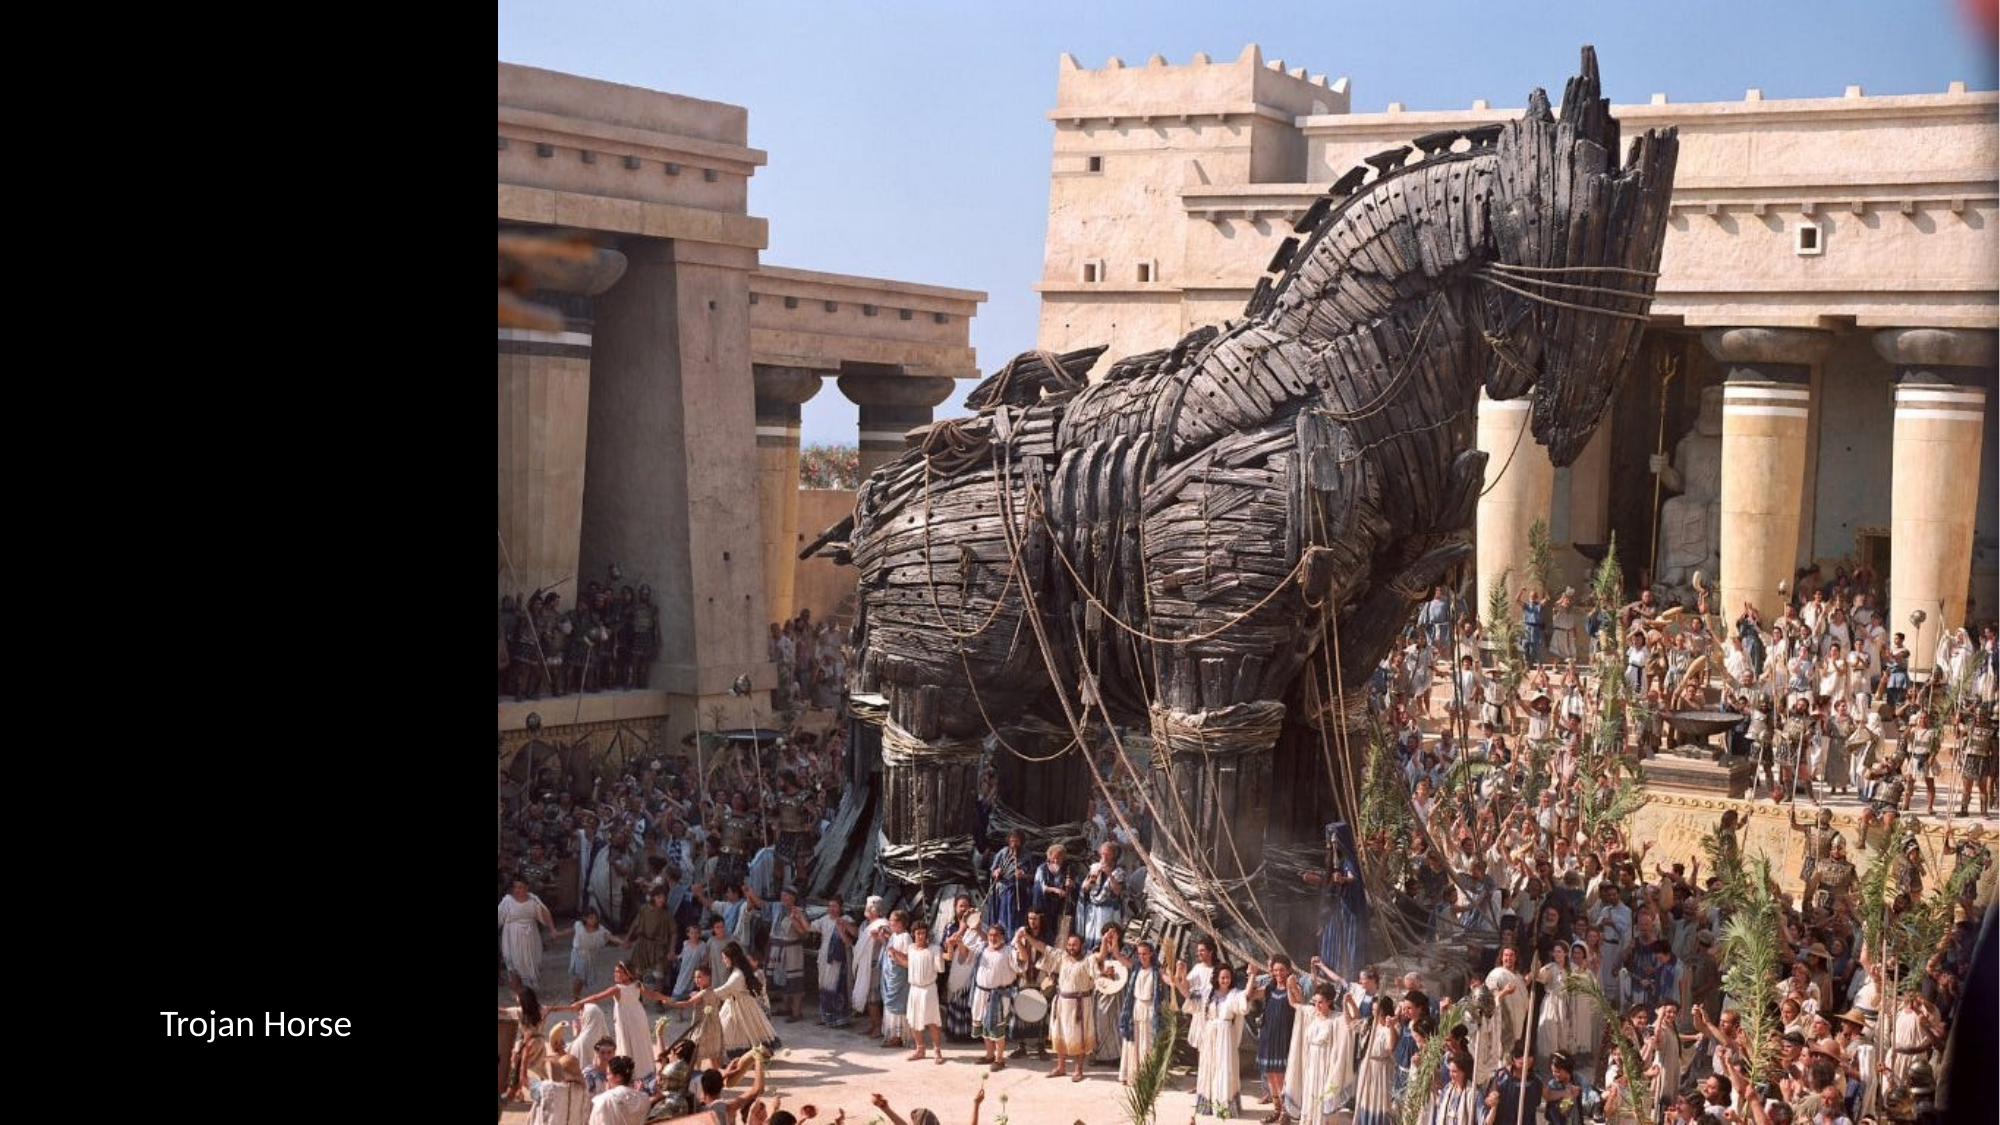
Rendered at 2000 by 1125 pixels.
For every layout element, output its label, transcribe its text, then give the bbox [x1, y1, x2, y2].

text_box Trojan Horse [145, 979, 368, 1051]
picture [497, 0, 2000, 1125]
